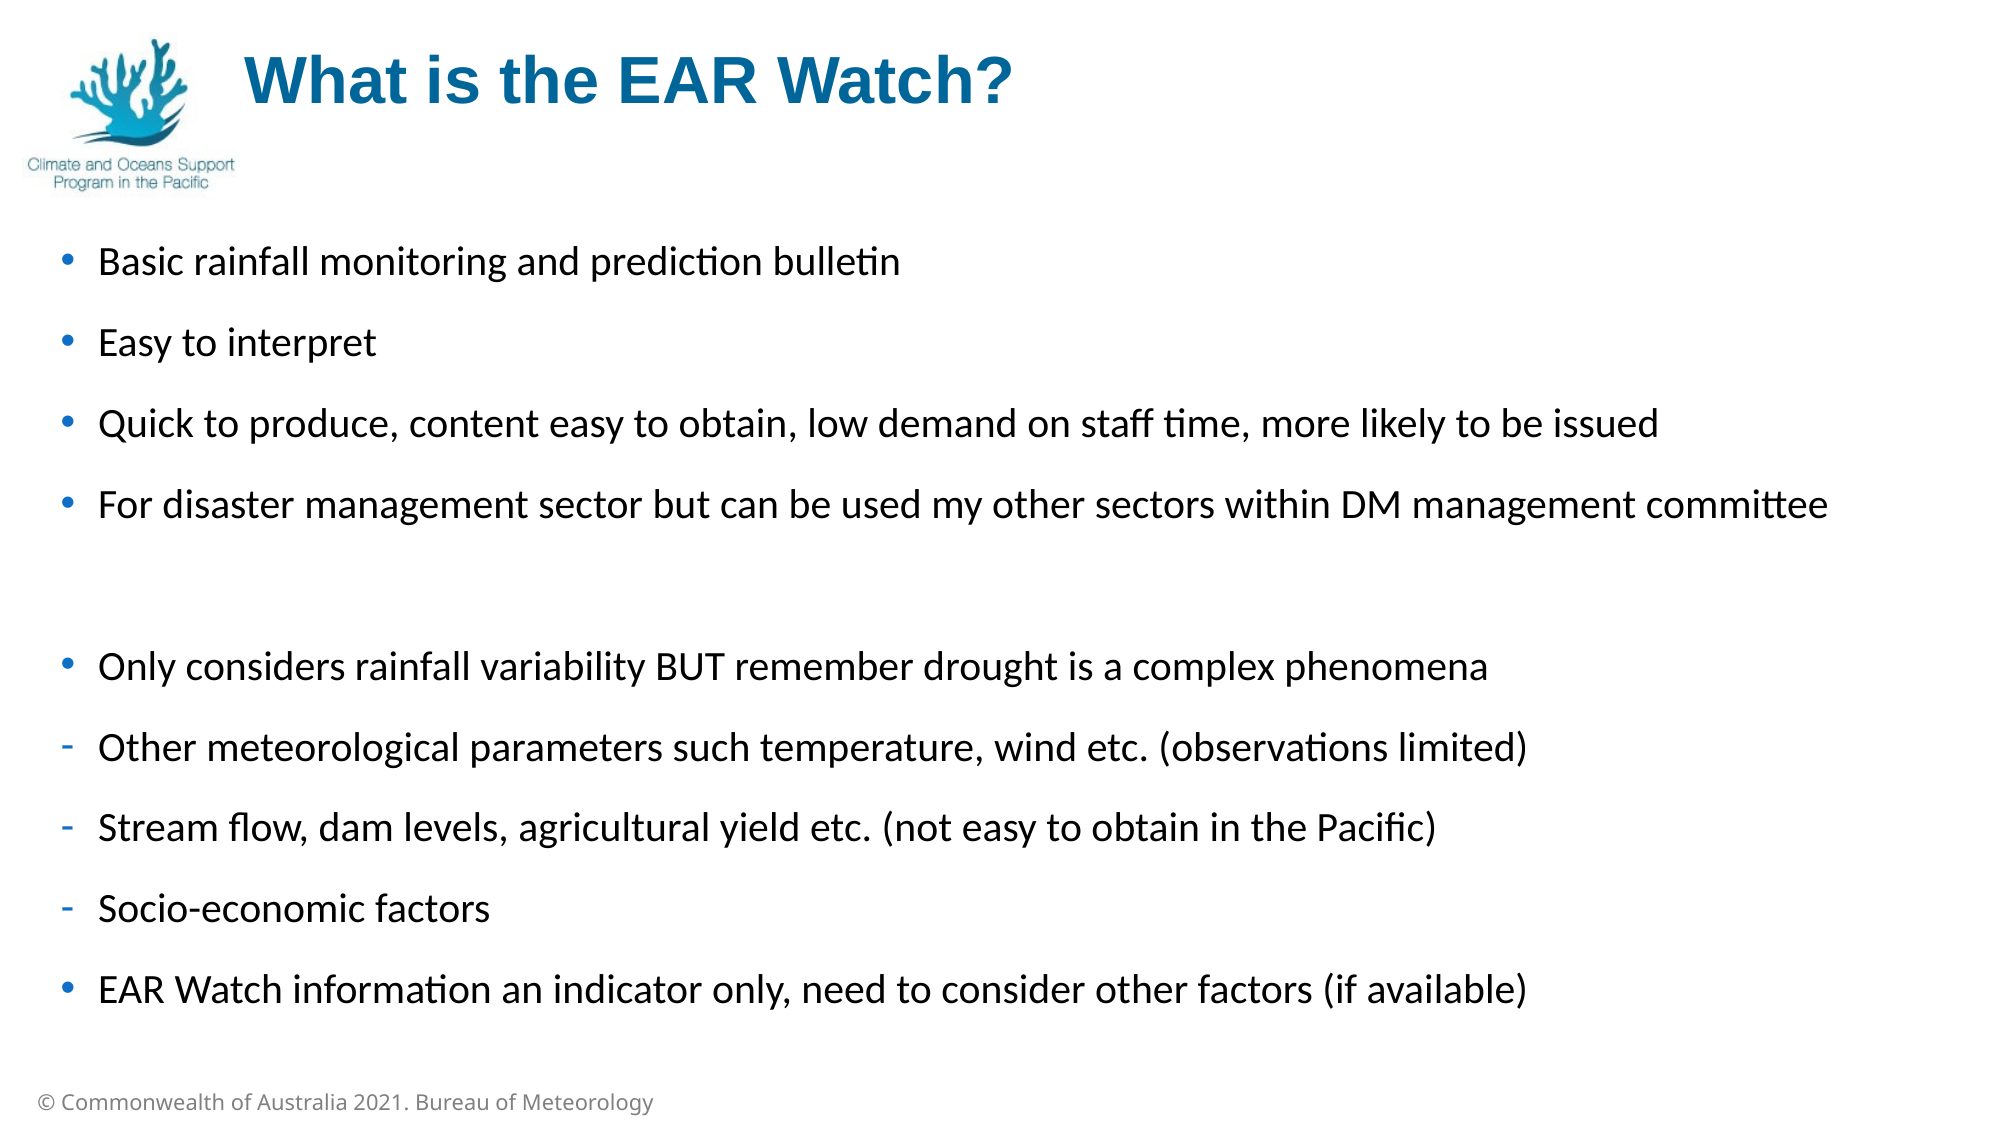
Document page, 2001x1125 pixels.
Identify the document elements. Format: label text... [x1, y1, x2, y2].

picture [22, 32, 241, 200]
title What is the EAR Watch? [229, 38, 1941, 211]
list Basic rainfall monitoring and prediction bulletin Easy to interpret Quick to produce, content easy to obtain, low demand on staff time, more likely to be issued For disaster management sector but can be used my other sectors within DM management committee Only considers rainfall variability BUT remember drought is a complex phenomena Other meteorological parameters such temperature, wind etc. (observations limited) Stream flow, dam levels, agricultural yield etc. (not easy to obtain in the Pacific) Socio-economic factors EAR Watch information an indicator only, need to consider other factors (if available) [45, 216, 1941, 1072]
